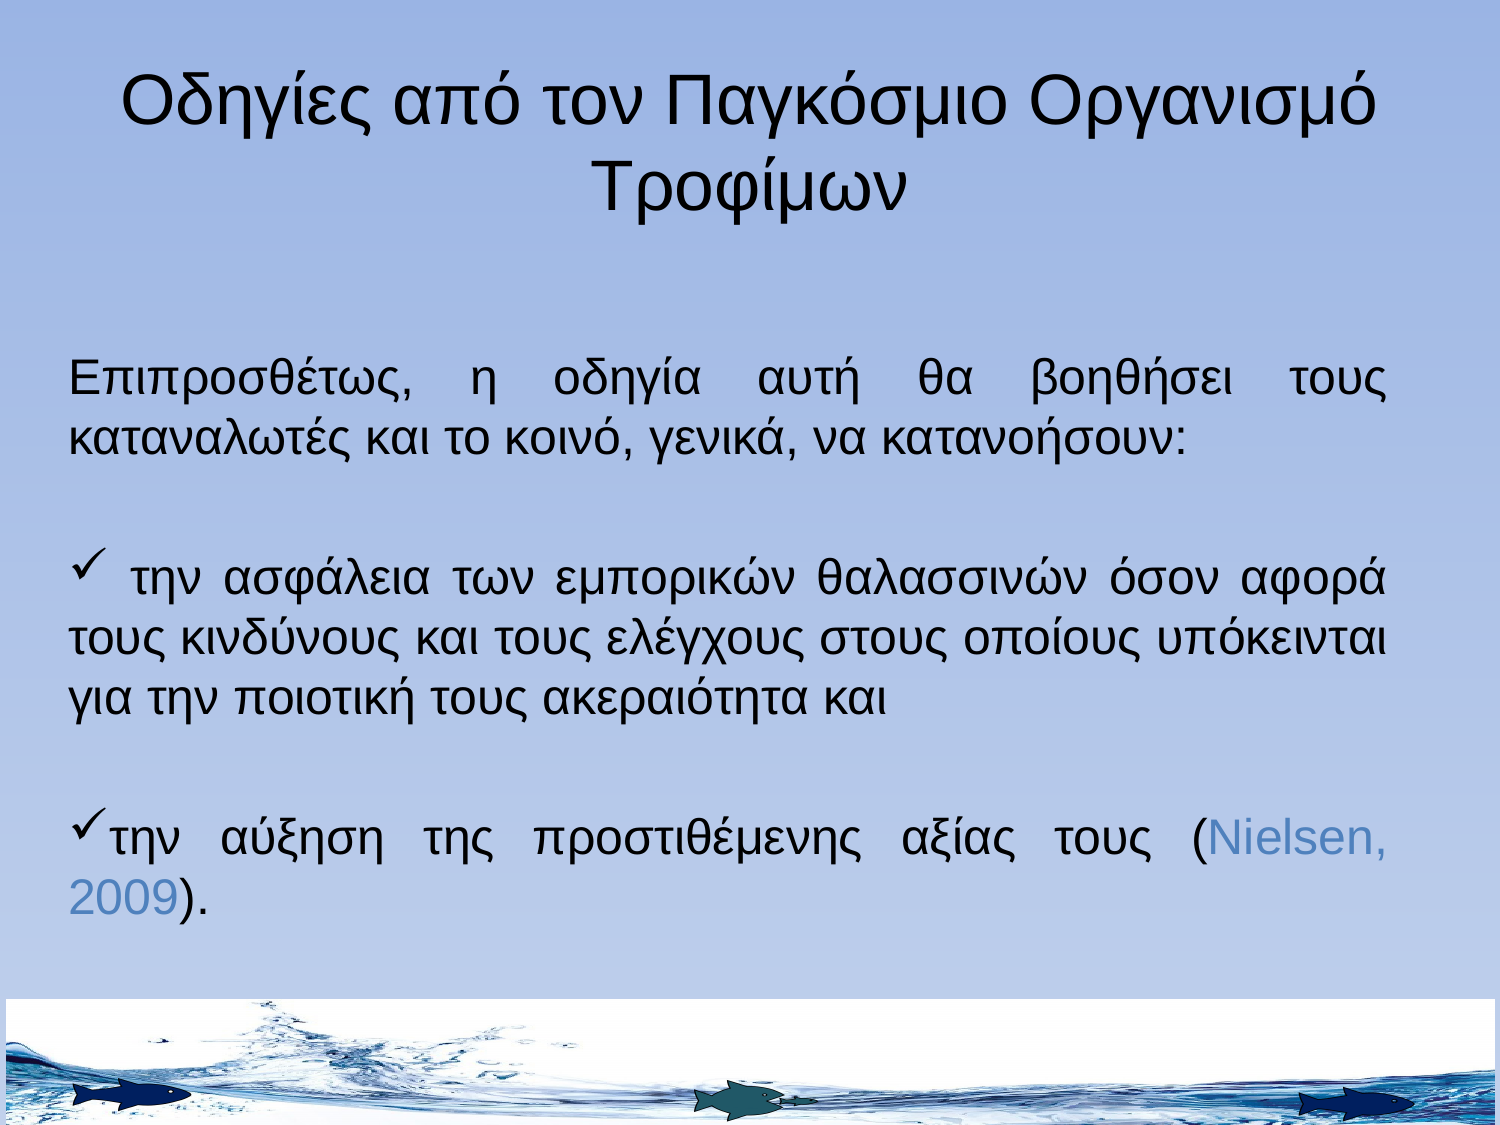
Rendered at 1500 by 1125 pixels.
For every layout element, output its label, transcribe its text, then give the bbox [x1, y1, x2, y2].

list Επιπροσθέτως, η οδηγία αυτή θα βοηθήσει τους καταναλωτές και το κοινό, γενικά, να κατανοήσουν: την ασφάλεια των εμπορικών θαλασσινών όσον αφορά τους κινδύνους και τους ελέγχους στους οποίους υπόκεινται για την ποιοτική τους ακεραιότητα και την αύξηση της προστιθέμενης αξίας τους (Nielsen, 2009). [53, 267, 1404, 997]
title Οδηγίες από τον Παγκόσμιο Οργανισμό Τροφίμων [75, 45, 1425, 233]
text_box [5, 999, 1495, 1125]
